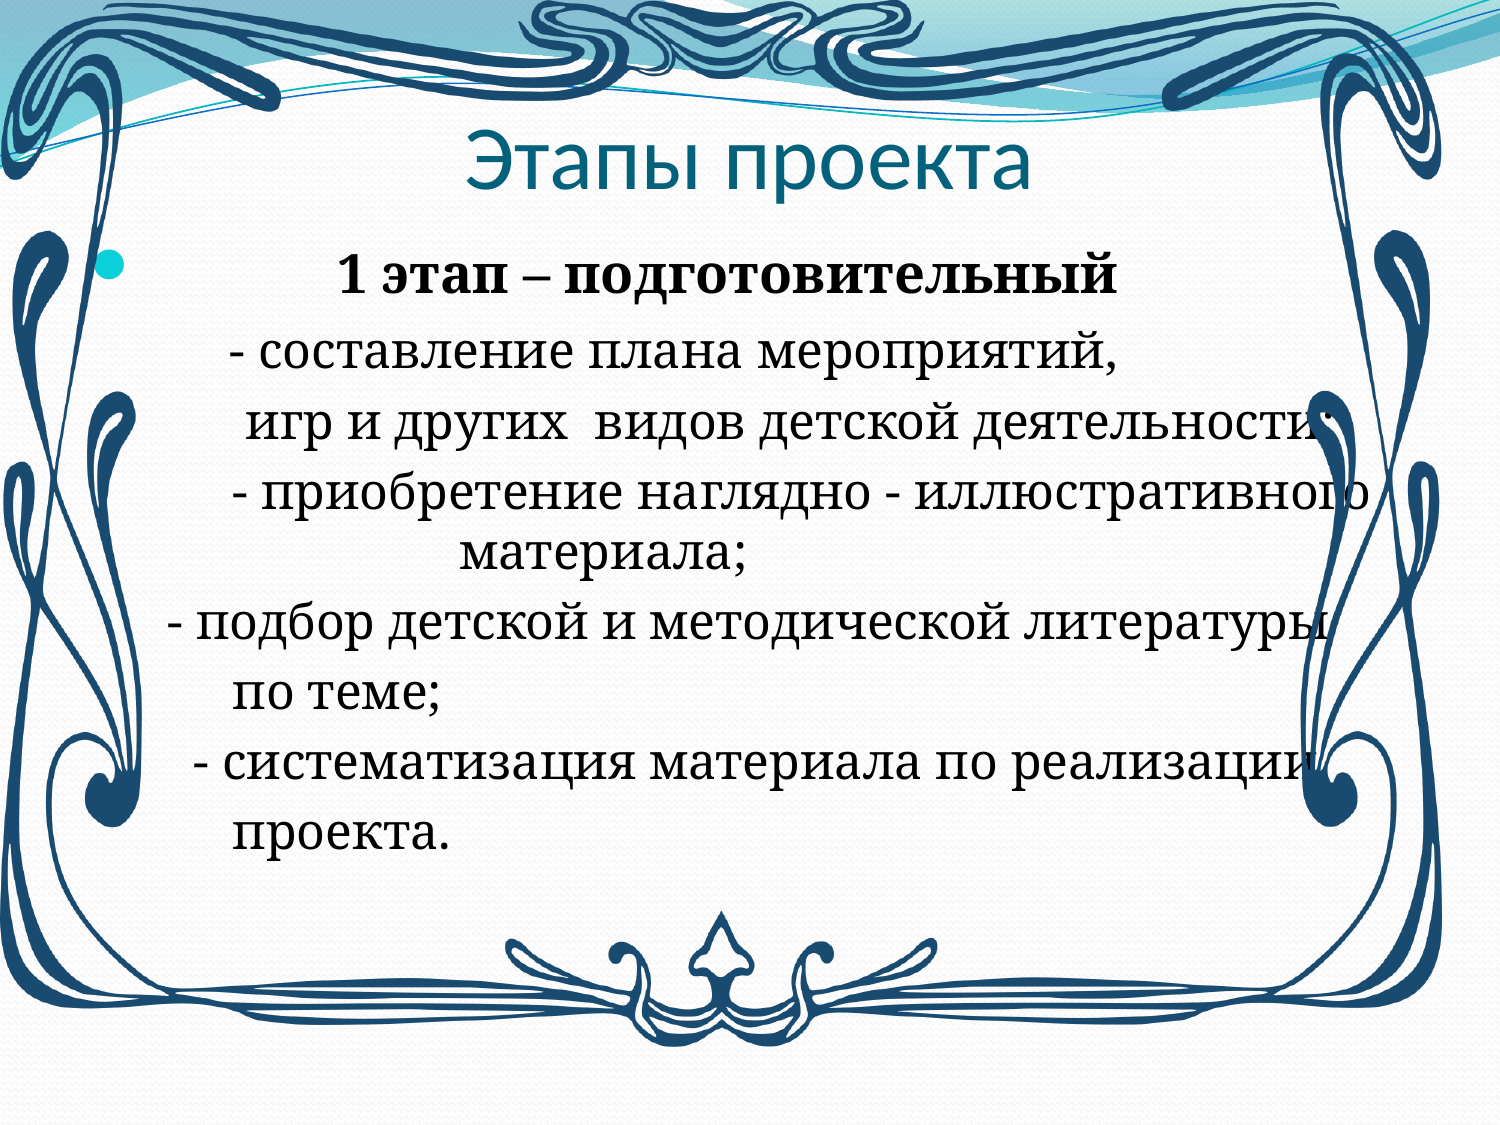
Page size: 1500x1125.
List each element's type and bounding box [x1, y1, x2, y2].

picture [0, 0, 1442, 1047]
